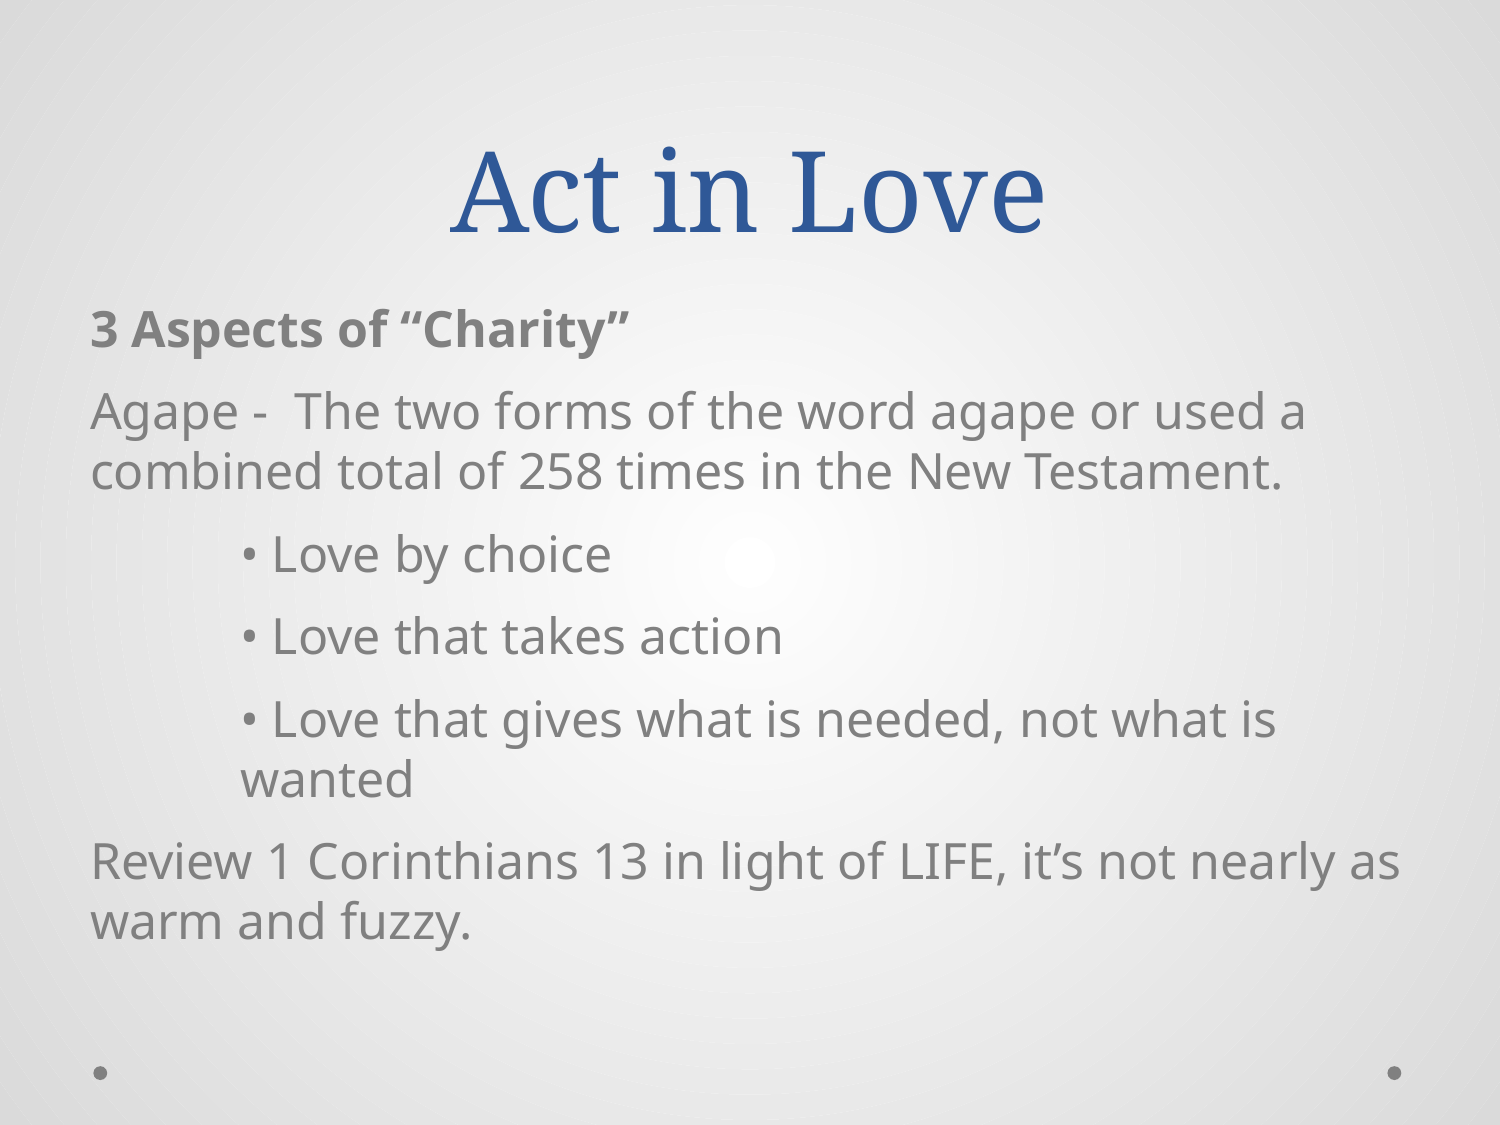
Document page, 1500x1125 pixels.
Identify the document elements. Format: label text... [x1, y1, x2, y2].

title Act in Love [75, 0, 1425, 263]
list 3 Aspects of “Charity” Agape - The two forms of the word agape or used a combined total of 258 times in the New Testament. • Love by choice • Love that takes action • Love that gives what is needed, not what is wanted Review 1 Corinthians 13 in light of LIFE, it’s not nearly as warm and fuzzy. [75, 290, 1425, 1005]
